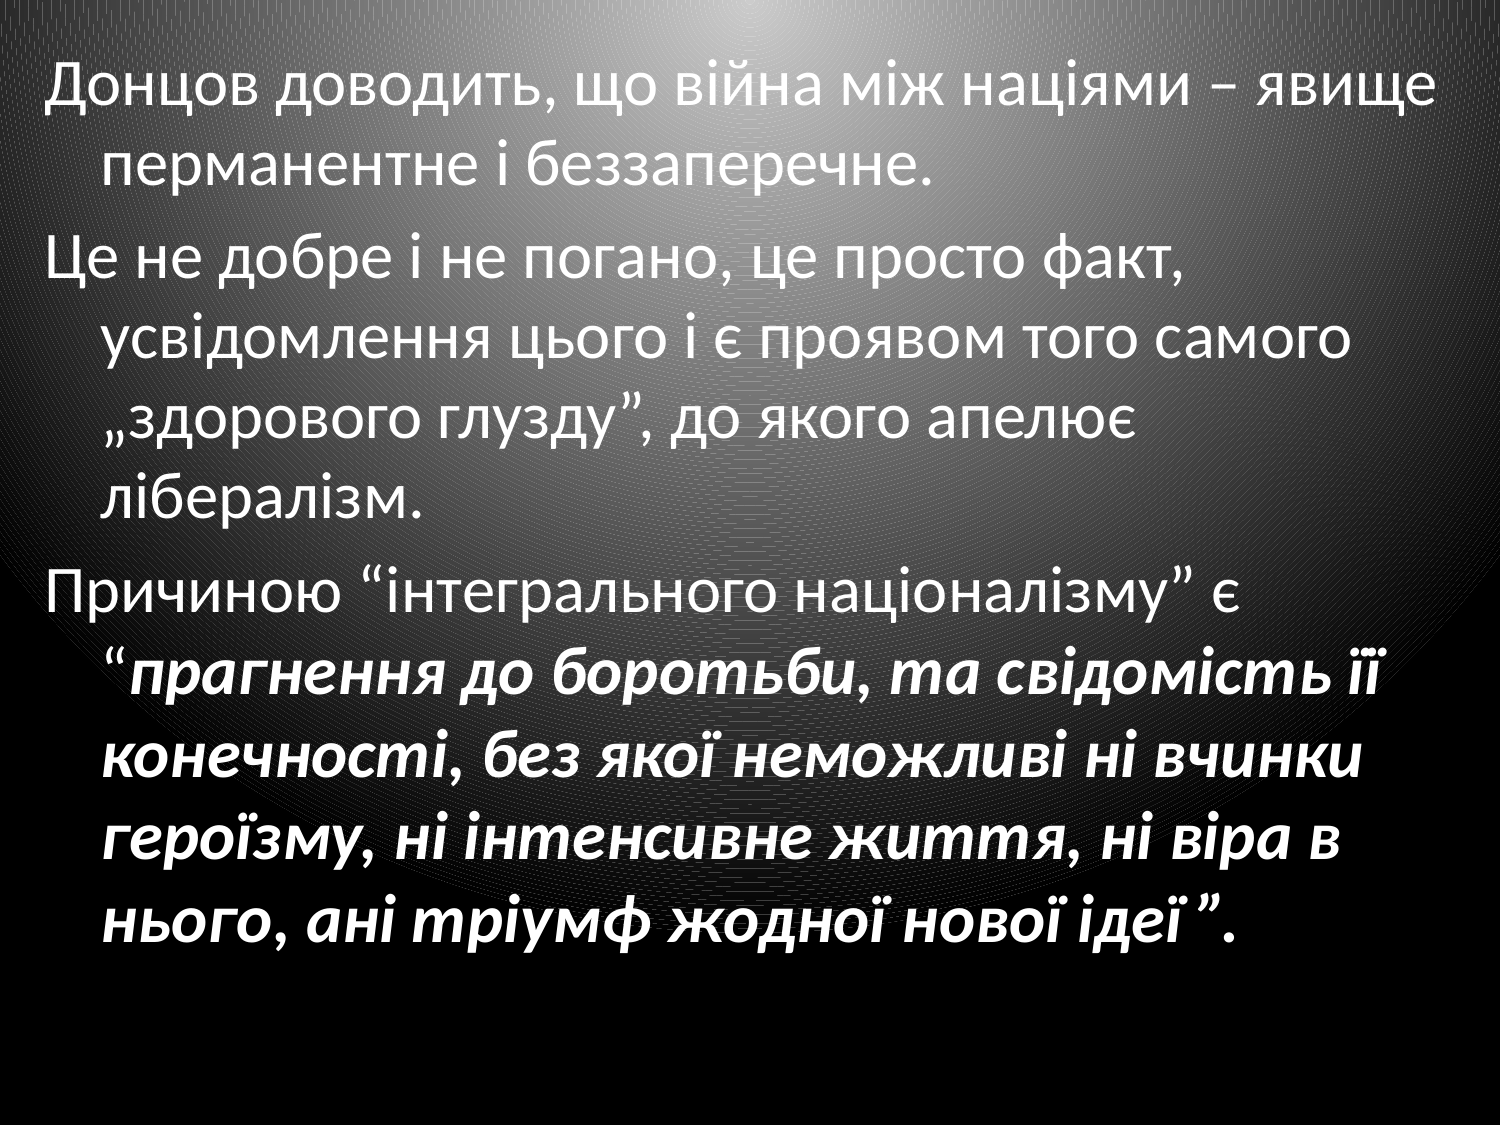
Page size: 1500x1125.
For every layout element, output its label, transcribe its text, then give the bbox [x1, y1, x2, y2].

list Донцов доводить, що війна між націями – явище перманентне і беззаперечне. Це не добре і не погано, це просто факт, усвідомлення цього і є проявом того самого „здорового глузду”, до якого апелює лібералізм. Причиною “інтегрального націоналізму” є “прагнення до боротьби, та свідомість її конечності, без якої неможливі ні вчинки героїзму, ні інтенсивне життя, ні віра в нього, ані тріумф жодної нової ідеї ”. [29, 30, 1465, 1090]
